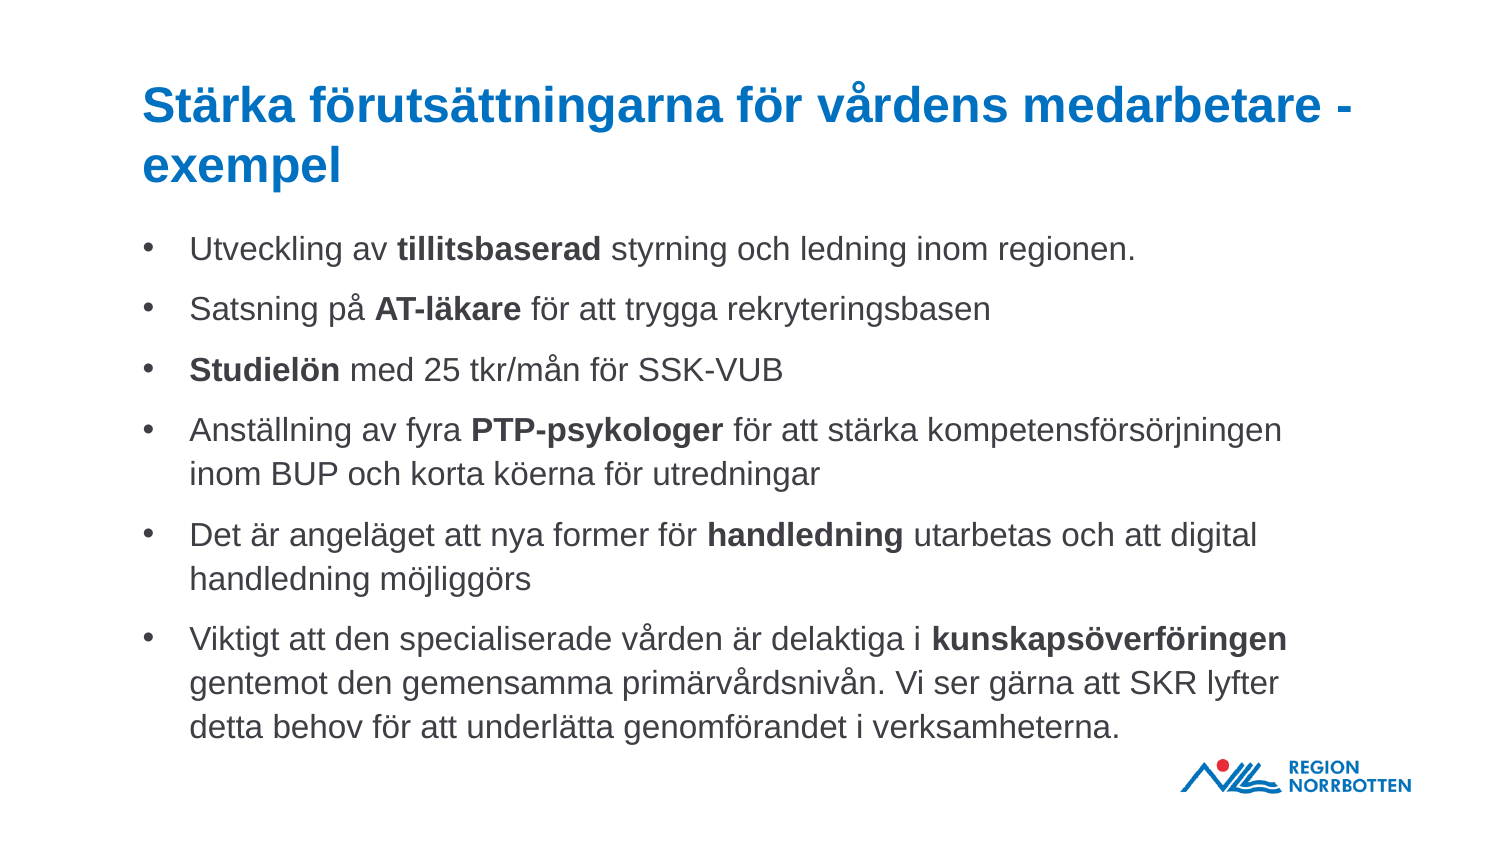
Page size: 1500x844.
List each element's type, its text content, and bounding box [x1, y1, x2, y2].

picture [1170, 749, 1423, 803]
title Stärka förutsättningarna för vårdens medarbetare - exempel [127, 63, 1375, 200]
list Utveckling av tillitsbaserad styrning och ledning inom regionen. Satsning på AT-läkare för att trygga rekryteringsbasen Studielön med 25 tkr/mån för SSK-VUB Anställning av fyra PTP-psykologer för att stärka kompetensförsörjningen inom BUP och korta köerna för utredningar Det är angeläget att nya former för handledning utarbetas och att digital handledning möjliggörs Viktigt att den specialiserade vården är delaktiga i kunskapsöverföringen gentemot den gemensamma primärvårdsnivån. Vi ser gärna att SKR lyfter detta behov för att underlätta genomförandet i verksamheterna. [127, 215, 1375, 716]
